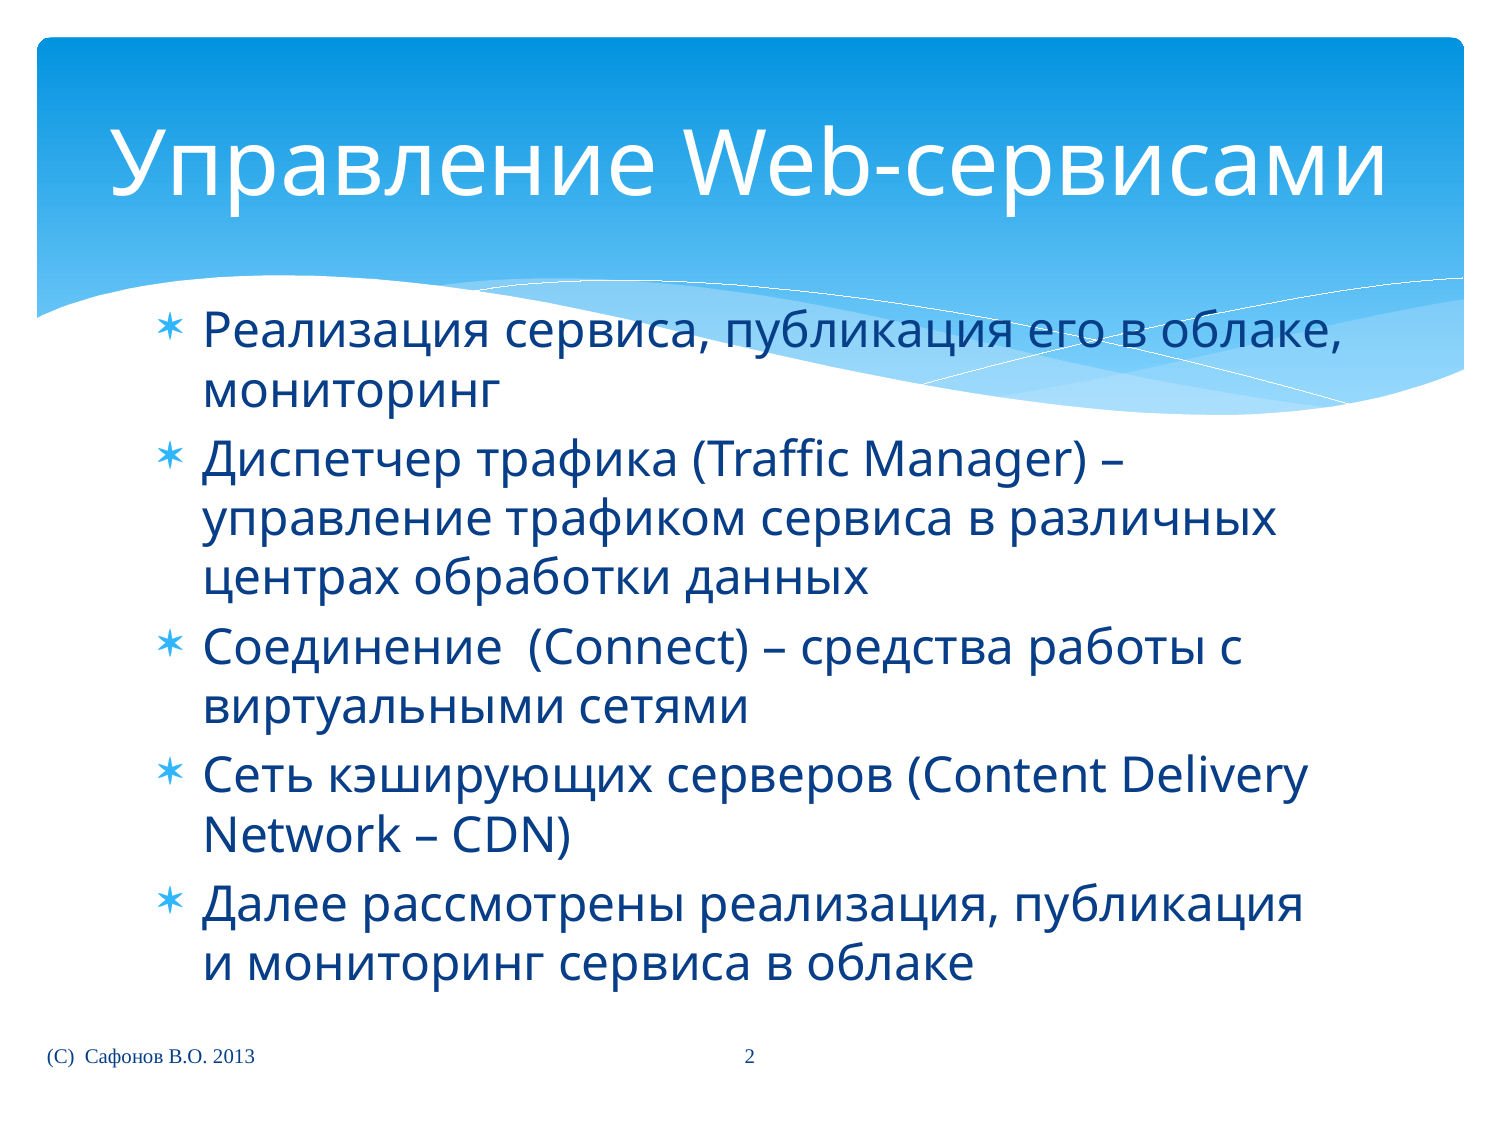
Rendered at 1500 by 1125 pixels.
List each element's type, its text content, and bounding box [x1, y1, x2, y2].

slide_number 2 [654, 1025, 846, 1086]
list Реализация сервиса, публикация его в облаке, мониторинг Диспетчер трафика (Traffic Manager) – управление трафиком сервиса в различных центрах обработки данных Cоединение (Connect) – средства работы с виртуальными сетями Сеть кэширующих серверов (Content Delivery Network – CDN) Далее рассмотрены реализация, публикация и мониторинг сервиса в облаке [143, 290, 1365, 1005]
footer (C) Сафонов В.О. 2013 [31, 1025, 653, 1086]
title Управление Web-сервисами [75, 55, 1425, 261]
